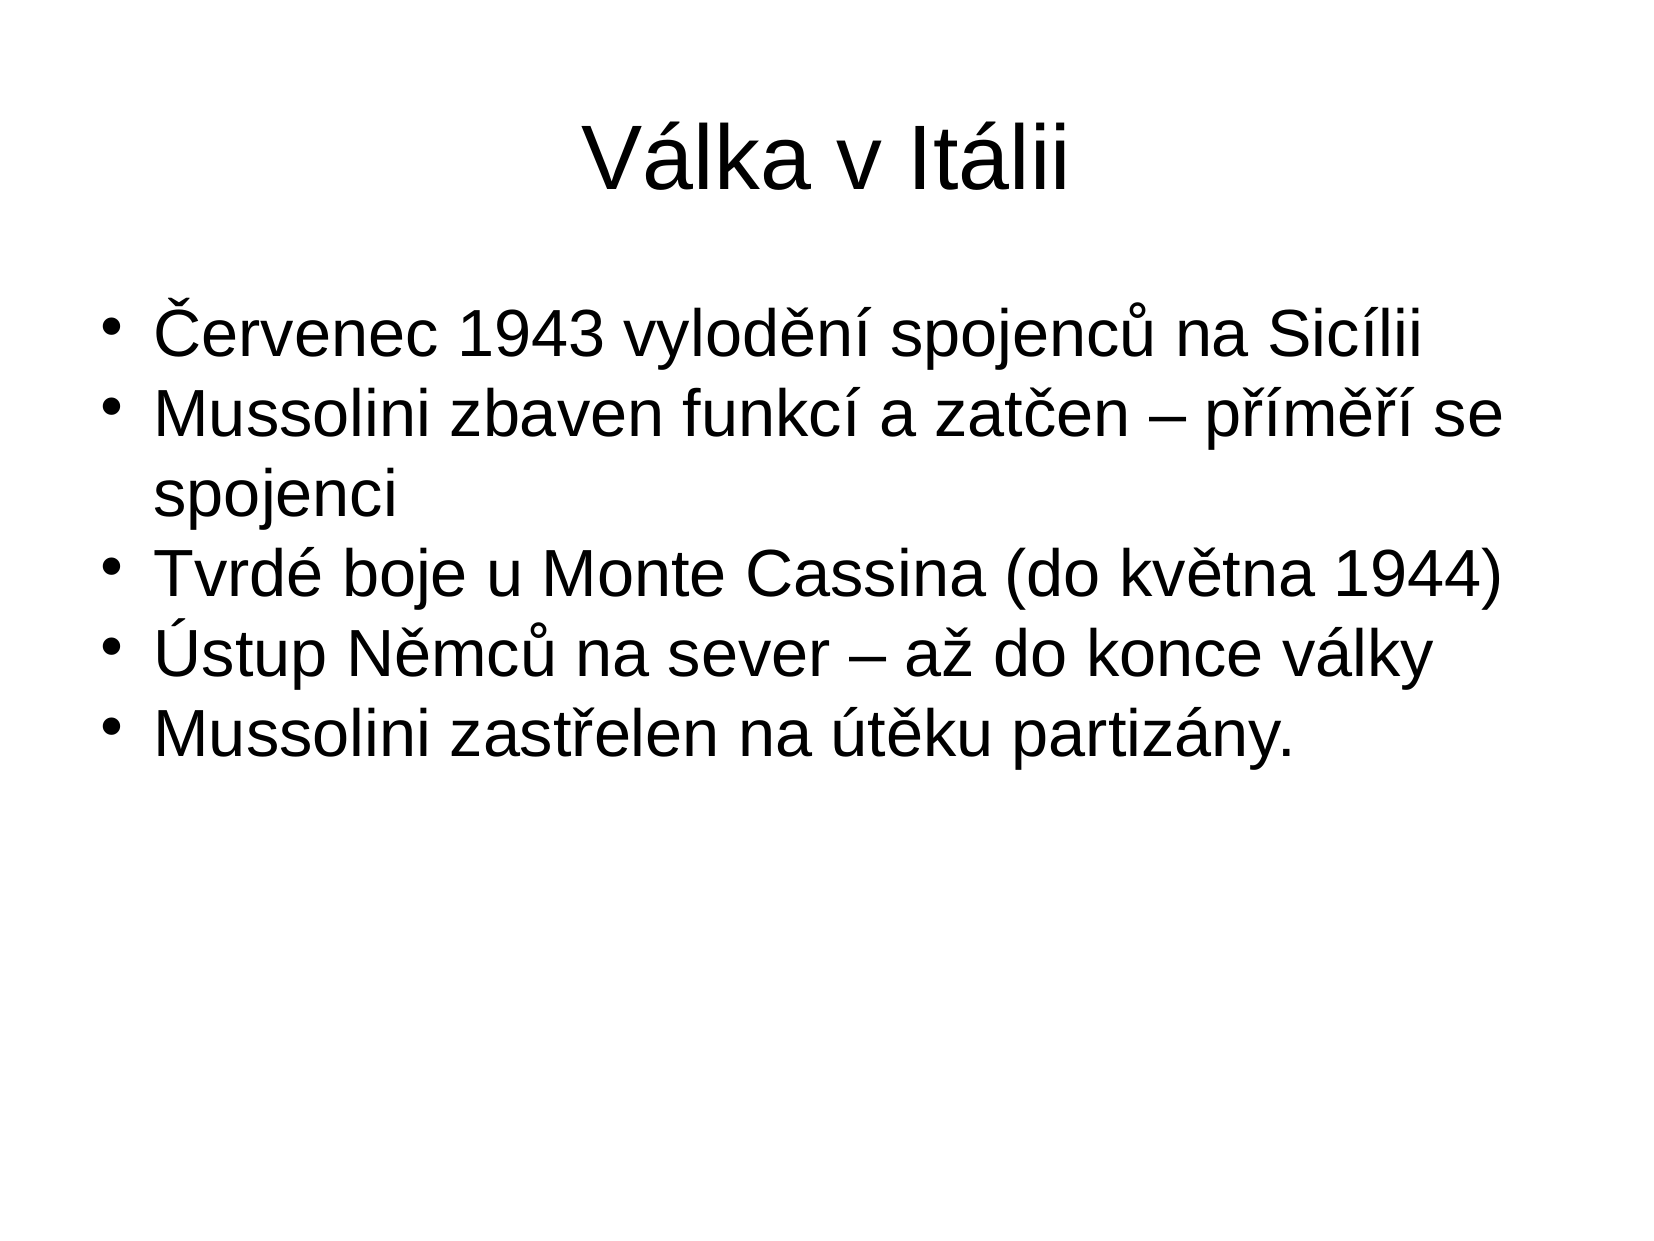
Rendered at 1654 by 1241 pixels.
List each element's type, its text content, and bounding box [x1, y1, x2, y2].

text_box Červenec 1943 vylodění spojenců na Sicílii Mussolini zbaven funkcí a zatčen – příměří se spojenci Tvrdé boje u Monte Cassina (do května 1944) Ústup Němců na sever – až do konce války Mussolini zastřelen na útěku partizány. [82, 290, 1571, 1010]
text_box Válka v Itálii [82, 49, 1571, 257]
